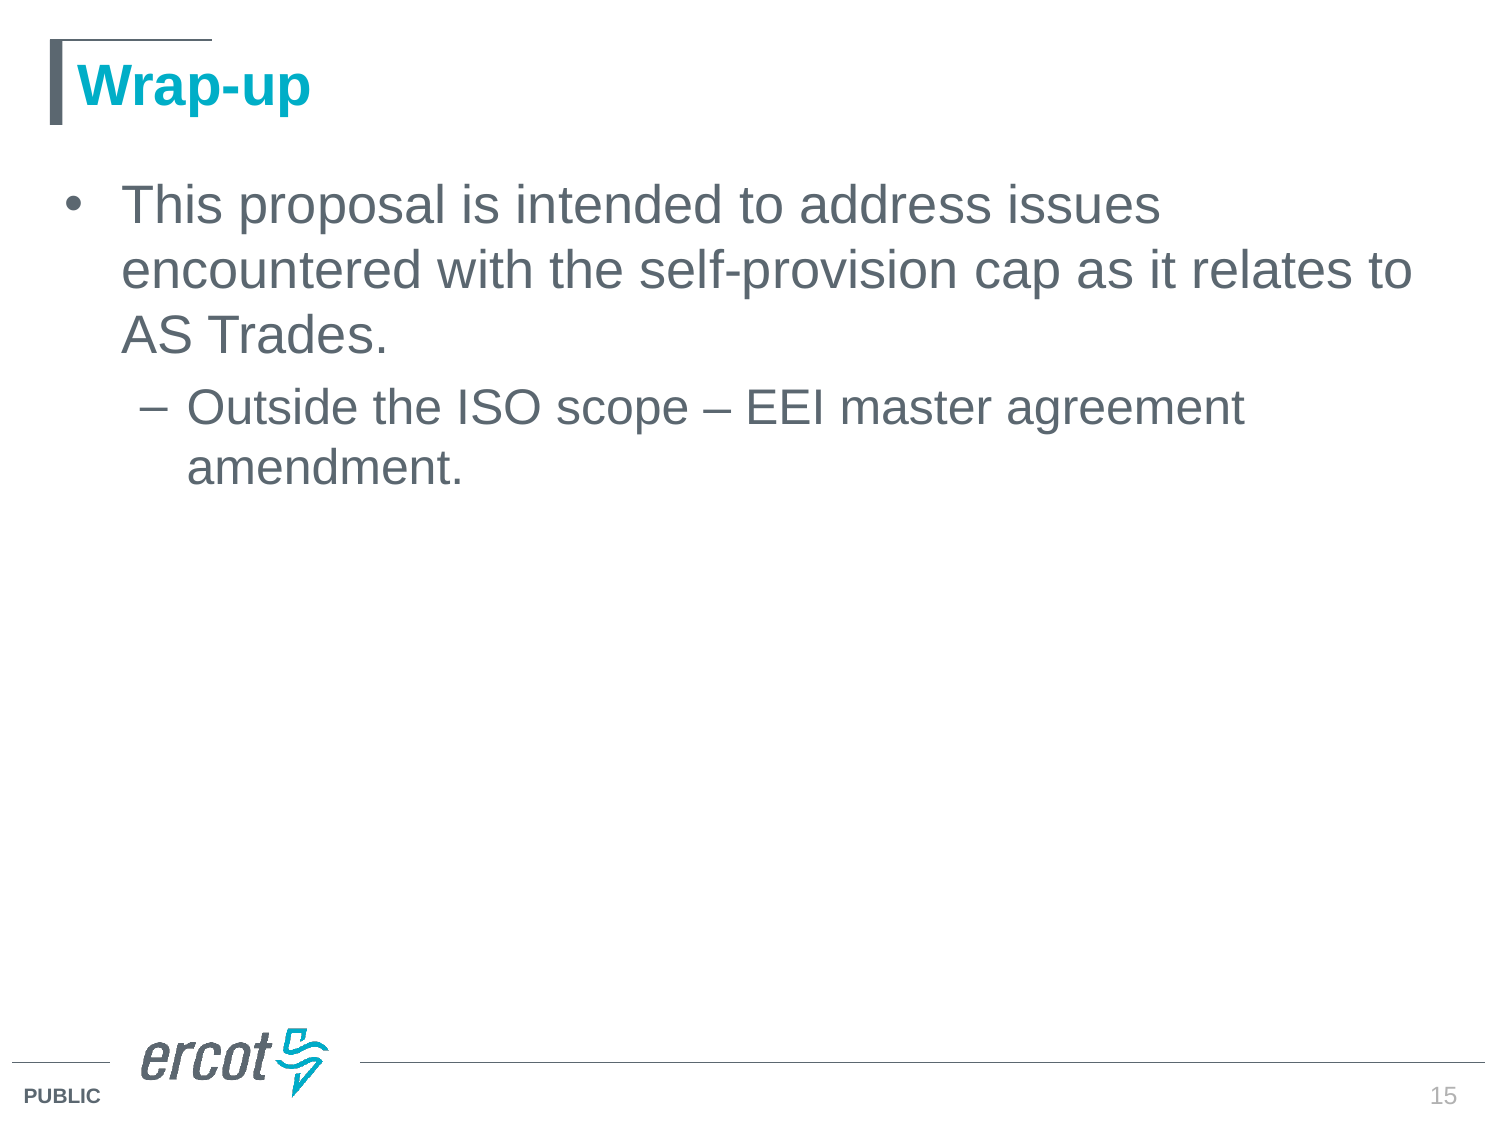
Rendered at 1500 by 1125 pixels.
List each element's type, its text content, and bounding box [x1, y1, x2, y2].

list This proposal is intended to address issues encountered with the self-provision cap as it relates to AS Trades. Outside the ISO scope – EEI master agreement amendment. [50, 162, 1450, 992]
picture [137, 1024, 332, 1100]
title Wrap-up [62, 39, 1450, 125]
slide_number 15 [1400, 1076, 1488, 1113]
